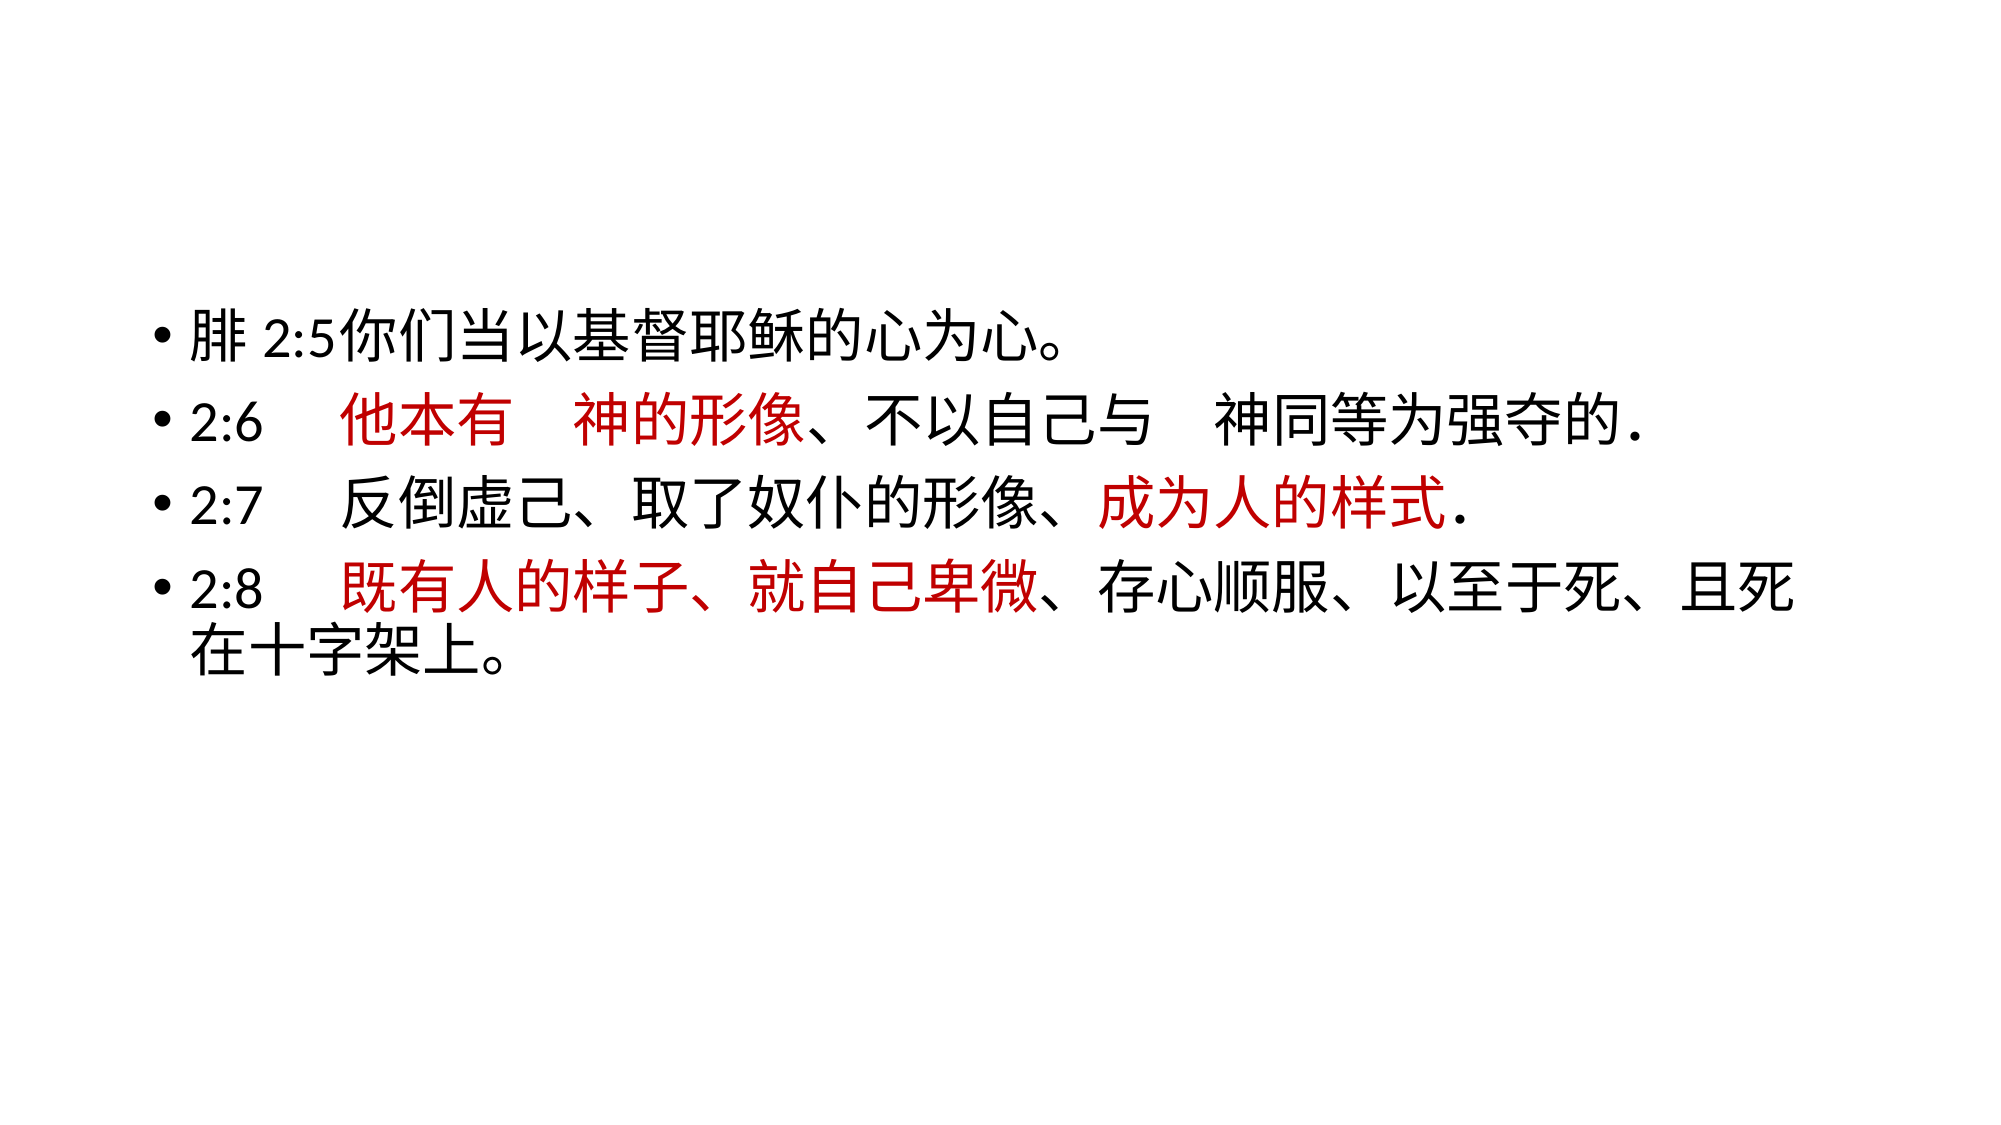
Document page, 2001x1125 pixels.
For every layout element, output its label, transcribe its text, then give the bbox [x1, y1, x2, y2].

list 腓2:5 你们当以基督耶稣的心为心。 2:6 他本有 神的形像、不以自己与 神同等为强夺的． 2:7 反倒虚己、取了奴仆的形像、成为人的样式． 2:8 既有人的样子、就自己卑微、存心顺服、以至于死、且死在十字架上。 [137, 299, 1863, 1014]
